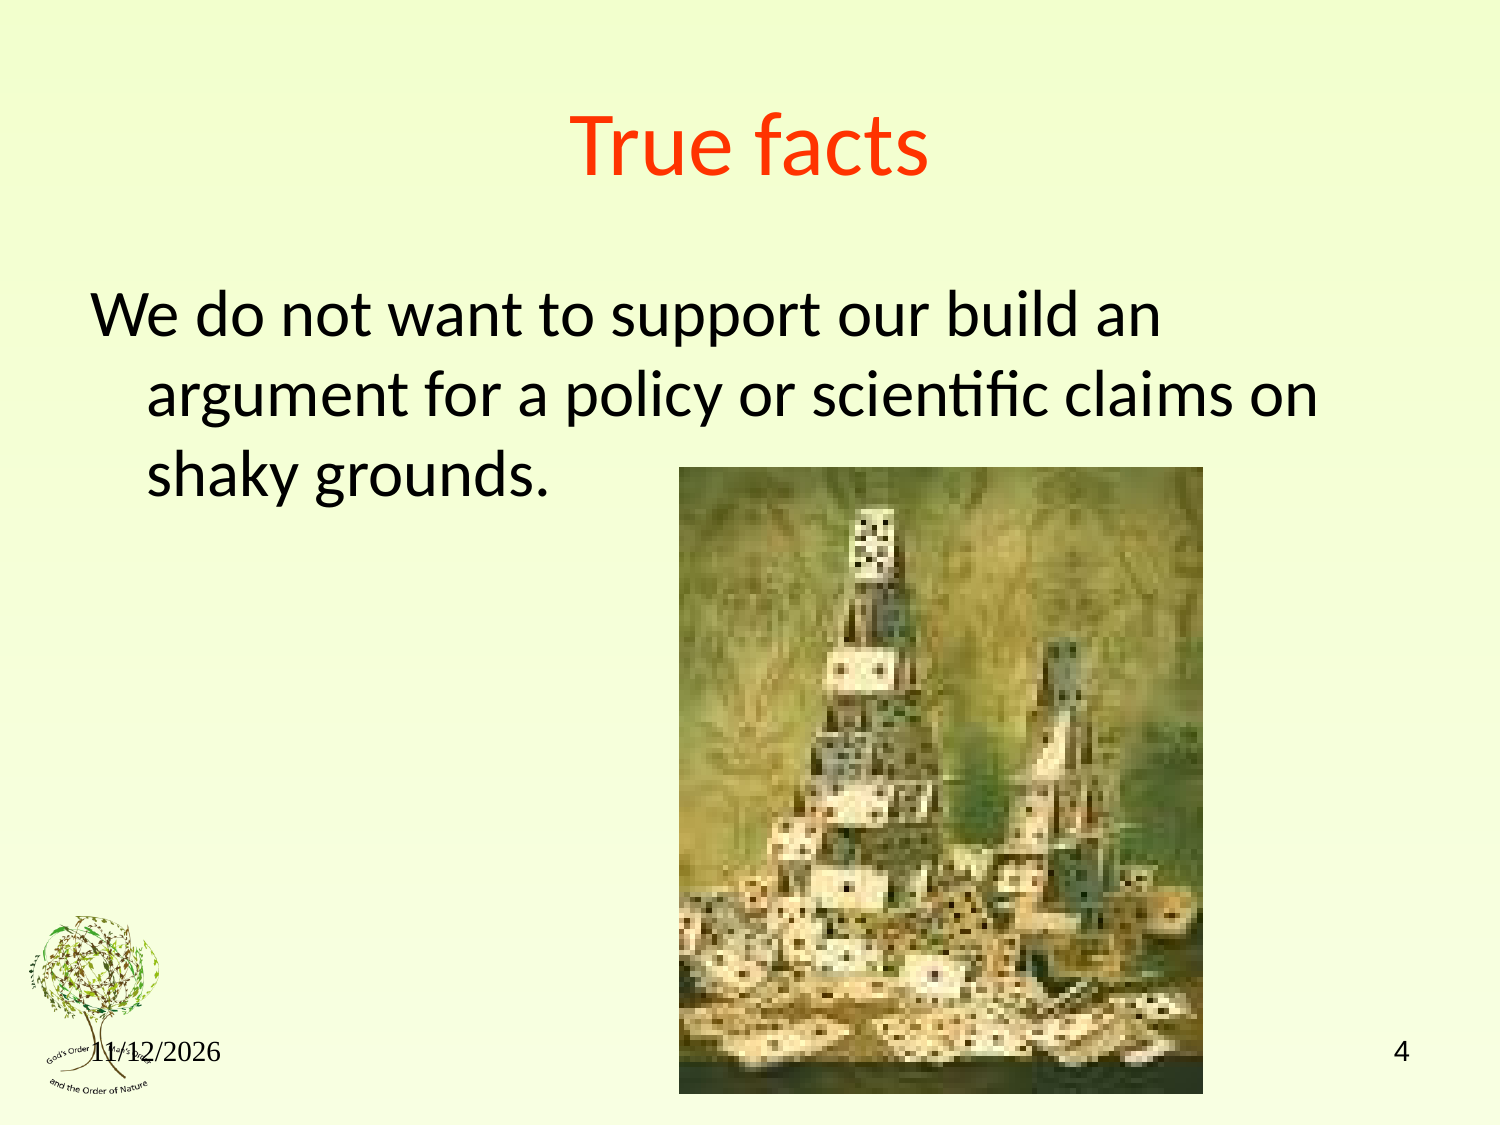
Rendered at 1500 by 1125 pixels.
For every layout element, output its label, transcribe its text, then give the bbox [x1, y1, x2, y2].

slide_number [75, 1024, 425, 1103]
picture [29, 916, 159, 1094]
list We do not want to support our build an argument for a policy or scientific claims on shaky grounds. [75, 262, 1425, 1005]
slide_number 4 [1200, 1024, 1425, 1103]
title True facts [75, 45, 1425, 233]
picture [678, 467, 1203, 1095]
